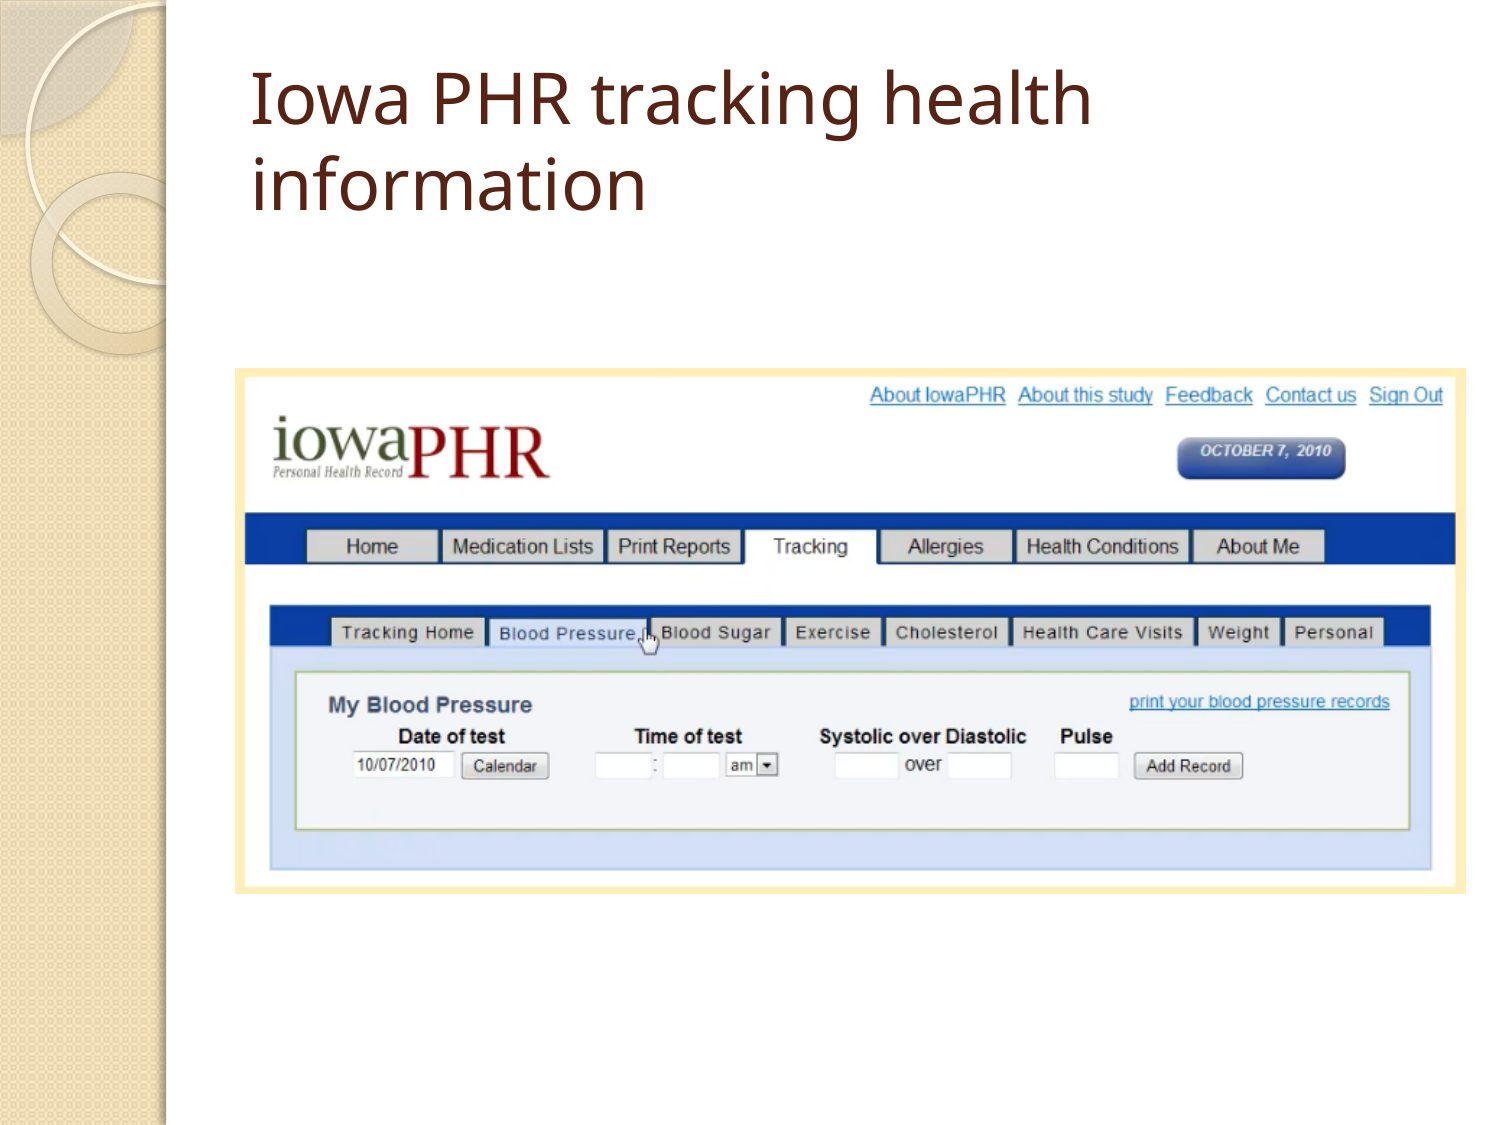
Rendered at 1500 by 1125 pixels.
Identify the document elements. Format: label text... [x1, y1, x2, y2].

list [235, 237, 1466, 1026]
title Iowa PHR tracking health information [235, 45, 1466, 233]
